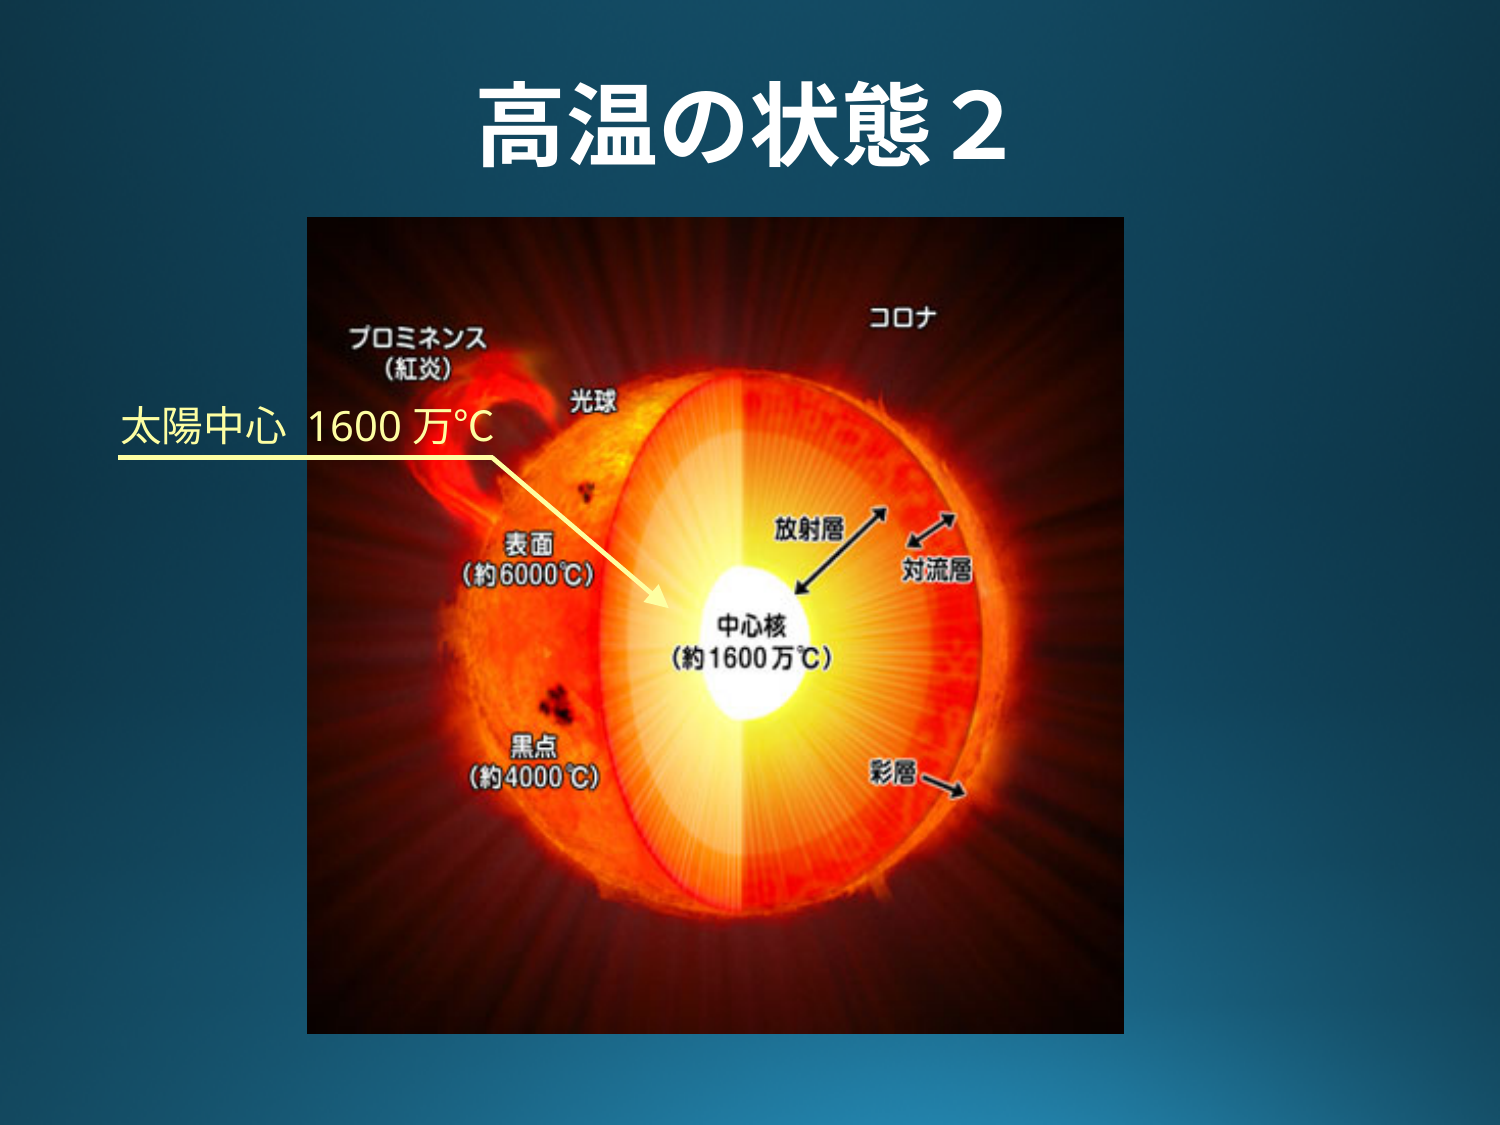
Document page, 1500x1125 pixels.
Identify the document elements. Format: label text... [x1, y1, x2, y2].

text_box 太陽中心 1600万℃ [105, 392, 307, 457]
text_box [491, 457, 669, 609]
title 高温の状態２ [103, 21, 1397, 240]
picture [0, 0, 1500, 1125]
